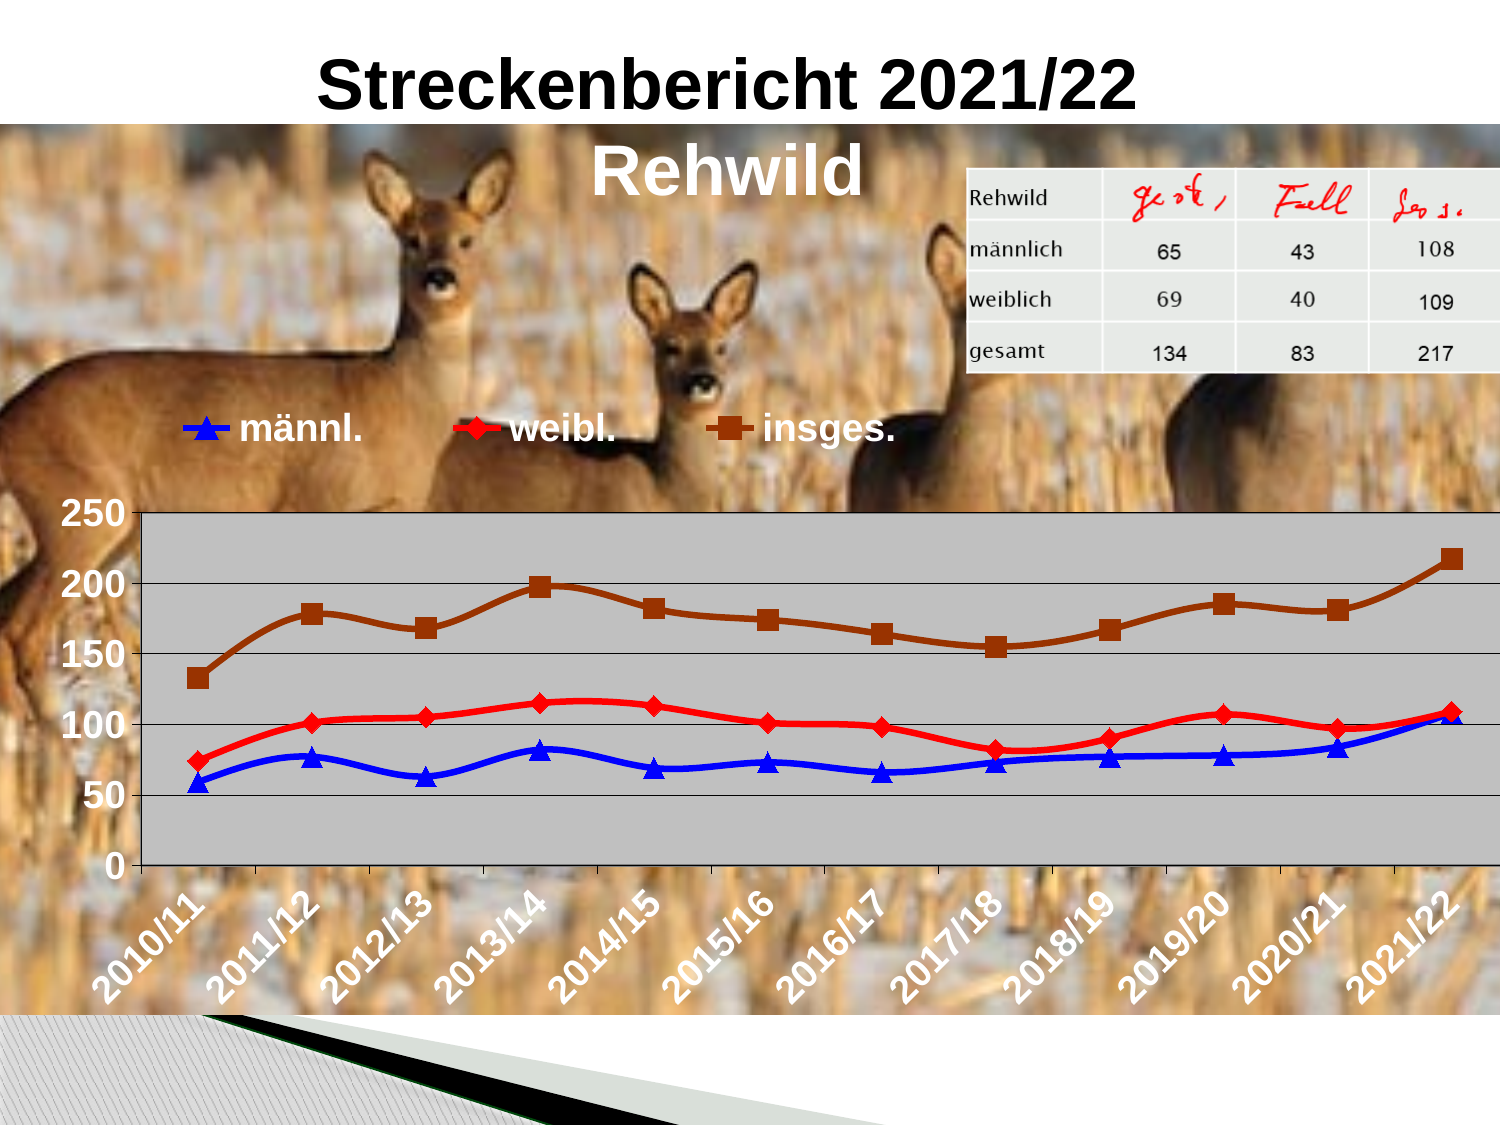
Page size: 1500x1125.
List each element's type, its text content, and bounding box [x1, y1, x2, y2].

title Streckenbericht 2021/22 Rehwild [53, 29, 1404, 124]
picture [0, 1032, 1500, 1125]
chart [0, 396, 1500, 1032]
picture [0, 124, 1500, 396]
